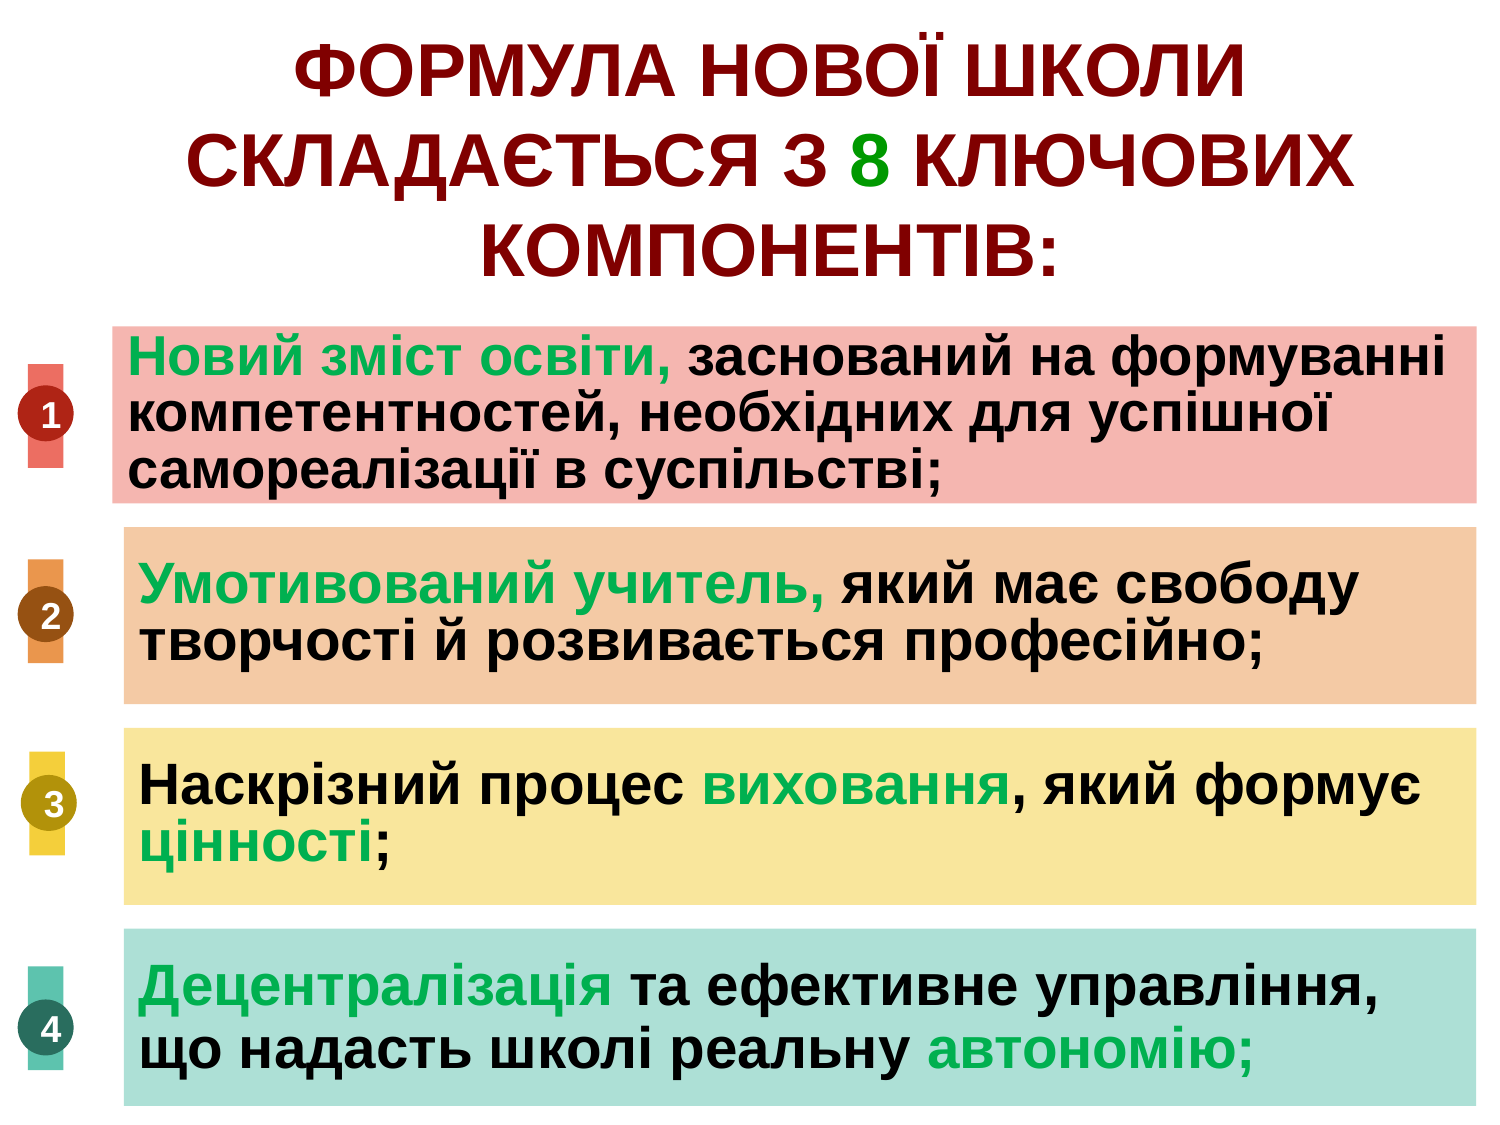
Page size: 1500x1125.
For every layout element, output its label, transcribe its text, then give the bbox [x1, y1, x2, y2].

text_box [27, 559, 64, 592]
text_box Новий зміст освіти, заснований на формуванні компетентностей, необхідних для успішної самореалізації в суспільстві; [112, 326, 1477, 504]
text_box [27, 364, 64, 391]
text_box 2 [17, 586, 74, 643]
text_box Умотивований учитель, який має свободу творчості й розвивається професійно; [123, 527, 1477, 705]
text_box 4 [17, 999, 74, 1056]
text_box [29, 751, 65, 782]
text_box Децентралізація та ефективне управління, що надасть школі реальну автономію; [123, 928, 1477, 1106]
text_box 1 [17, 385, 74, 442]
text_box Наскрізний процес виховання, який формує цінності; [123, 727, 1477, 905]
text_box [27, 435, 64, 468]
text_box [27, 636, 64, 664]
text_box [27, 1050, 64, 1071]
text_box 3 [20, 774, 77, 831]
text_box ФОРМУЛА НОВОЇ ШКОЛИ СКЛАДАЄТЬСЯ З 8 КЛЮЧОВИХ КОМПОНЕНТІВ: [41, 45, 1500, 268]
text_box [29, 824, 65, 856]
text_box [27, 966, 64, 1005]
